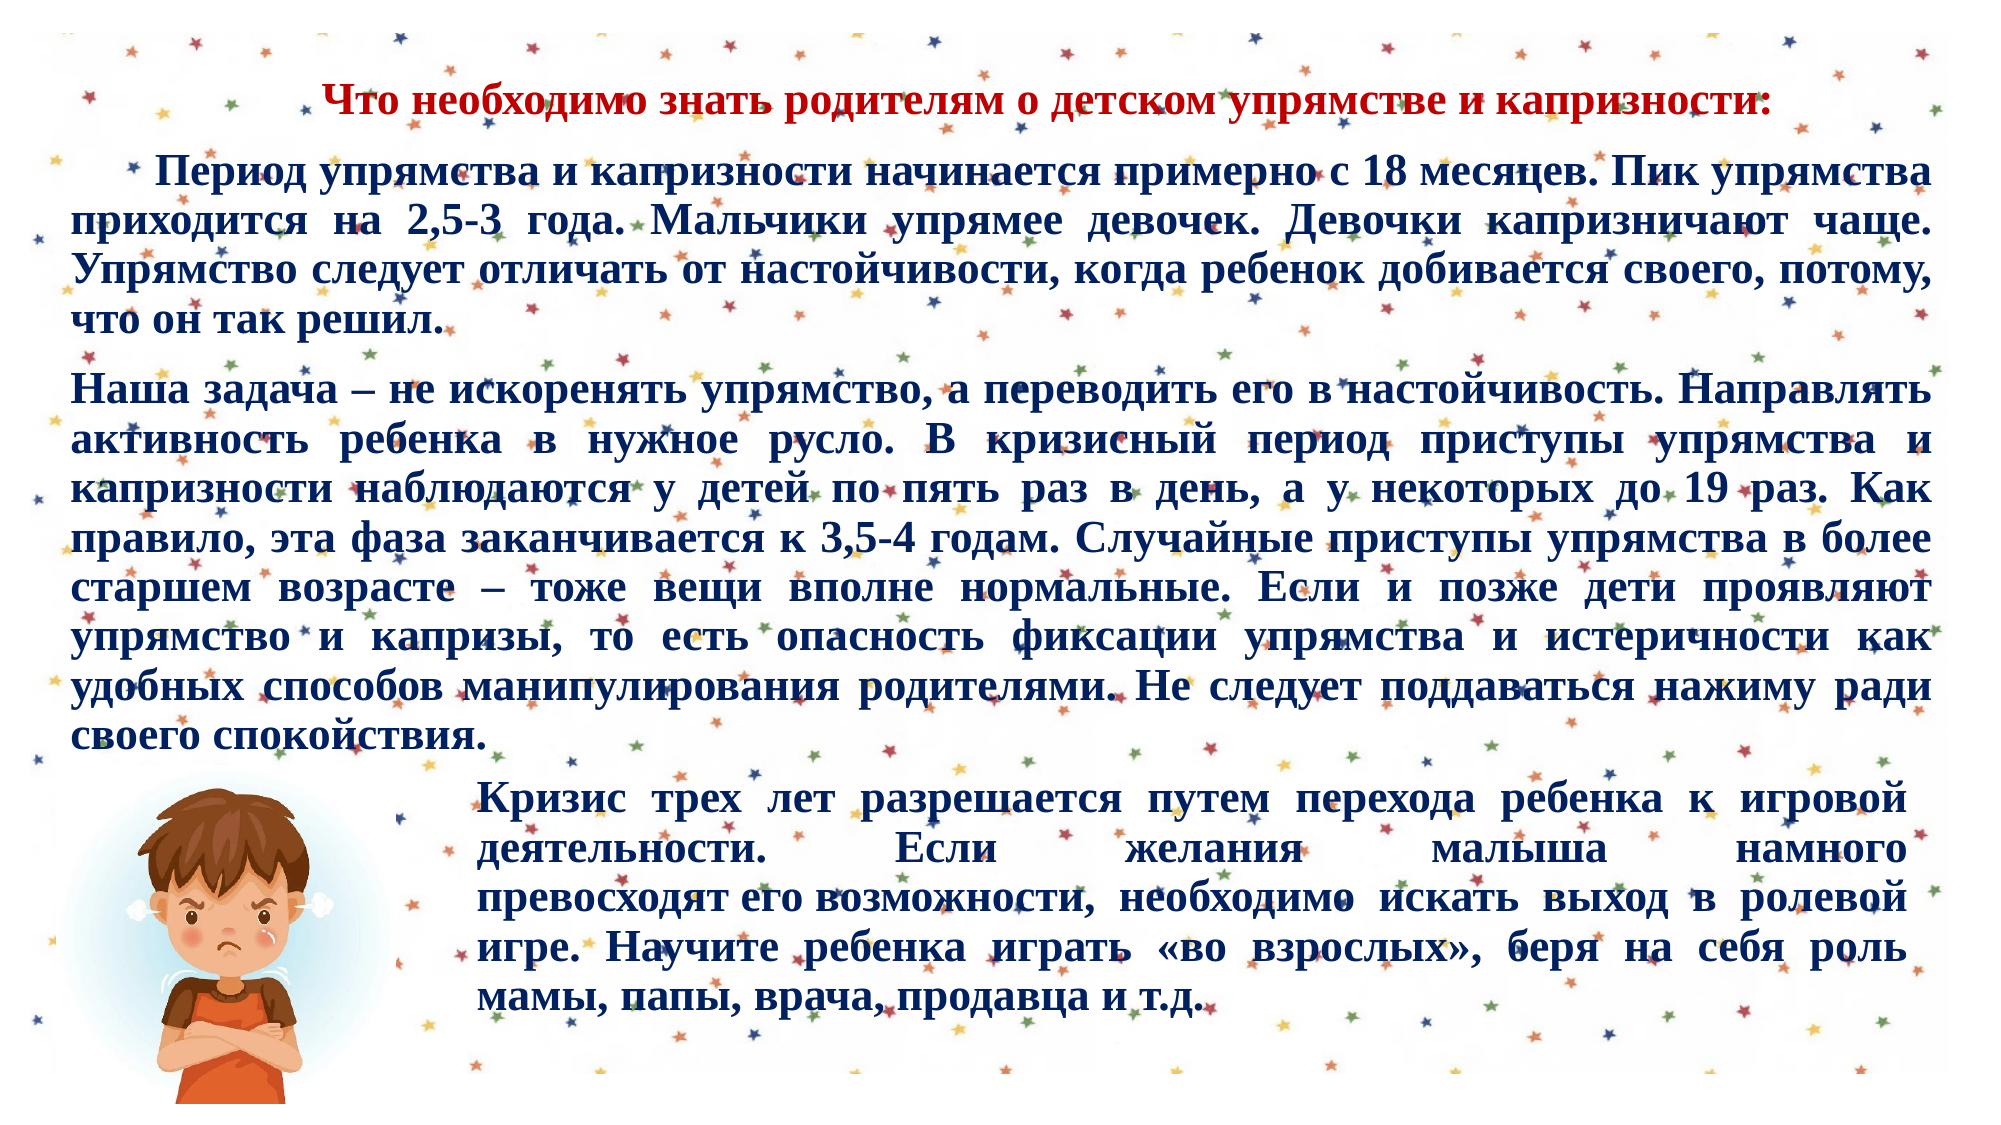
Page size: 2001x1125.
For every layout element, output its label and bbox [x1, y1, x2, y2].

text_box [30, 33, 1949, 1075]
picture [56, 765, 396, 1104]
